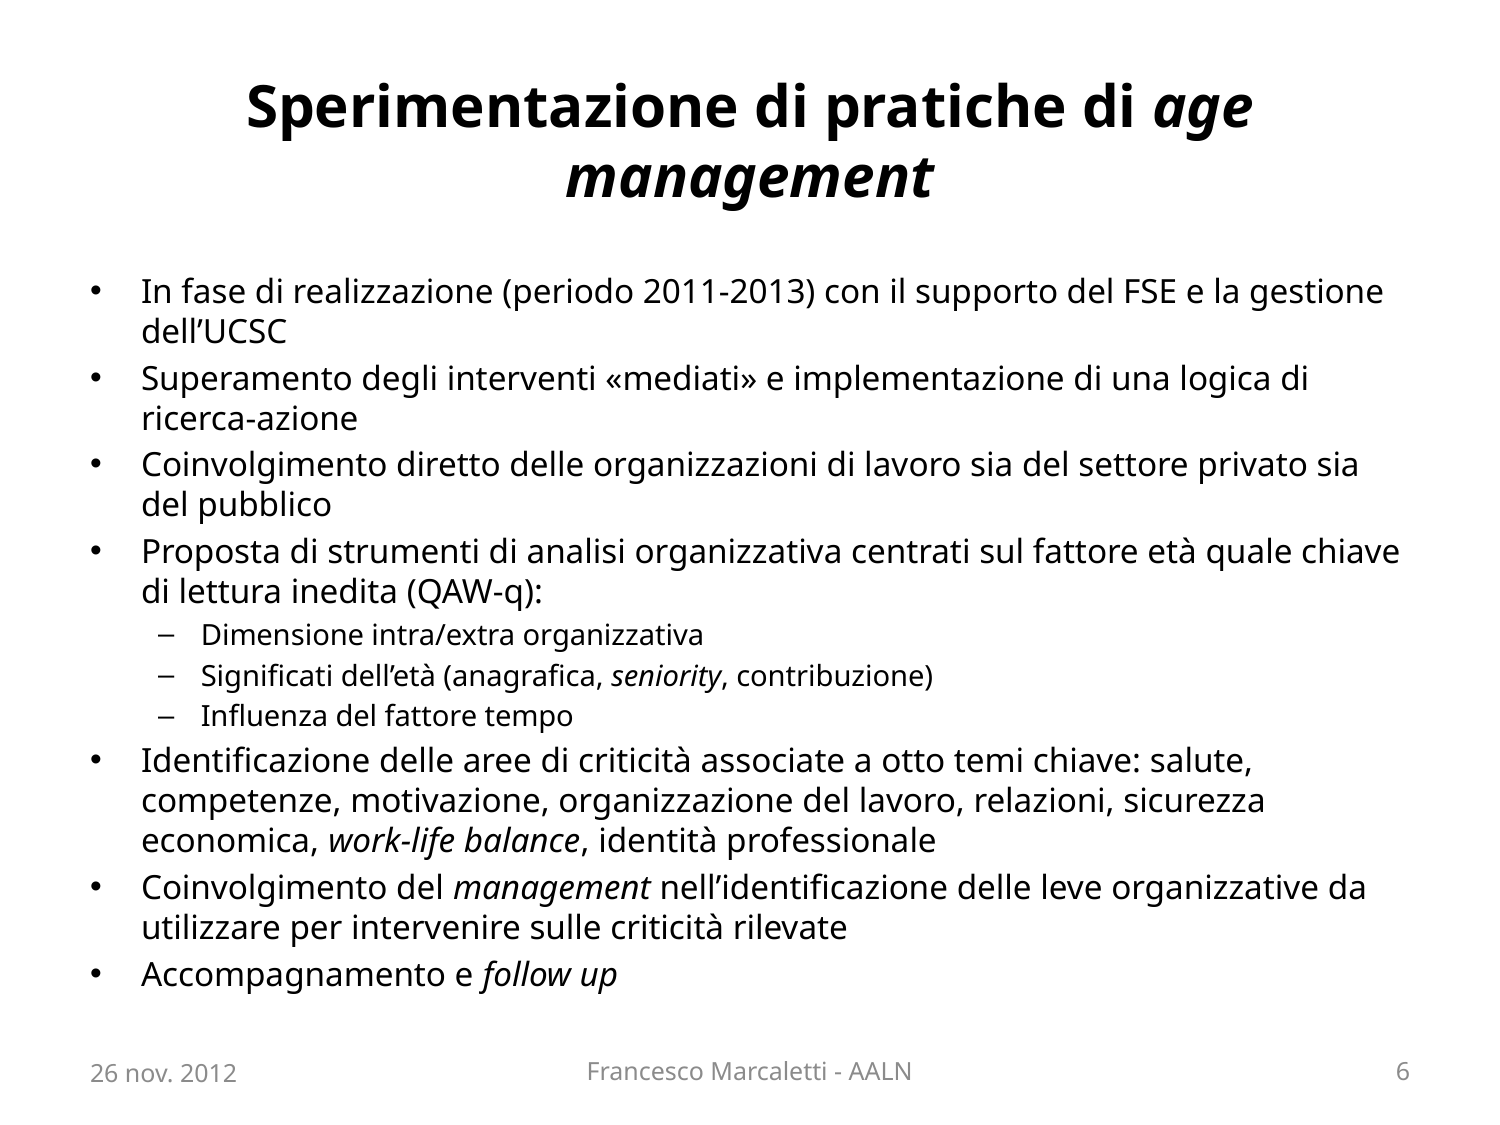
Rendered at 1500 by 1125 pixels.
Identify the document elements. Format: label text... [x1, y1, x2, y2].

list In fase di realizzazione (periodo 2011-2013) con il supporto del FSE e la gestione dell’UCSC Superamento degli interventi «mediati» e implementazione di una logica di ricerca-azione Coinvolgimento diretto delle organizzazioni di lavoro sia del settore privato sia del pubblico Proposta di strumenti di analisi organizzativa centrati sul fattore età quale chiave di lettura inedita (QAW-q): Dimensione intra/extra organizzativa Significati dell’età (anagrafica, seniority, contribuzione) Influenza del fattore tempo Identificazione delle aree di criticità associate a otto temi chiave: salute, competenze, motivazione, organizzazione del lavoro, relazioni, sicurezza economica, work-life balance, identità professionale Coinvolgimento del management nell’identificazione delle leve organizzative da utilizzare per intervenire sulle criticità rilevate Accompagnamento e follow up [75, 262, 1425, 1005]
title Sperimentazione di pratiche di age management [75, 45, 1425, 233]
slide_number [75, 1042, 425, 1103]
footer Francesco Marcaletti - AALN [512, 1042, 988, 1103]
slide_number 6 [1074, 1042, 1425, 1103]
